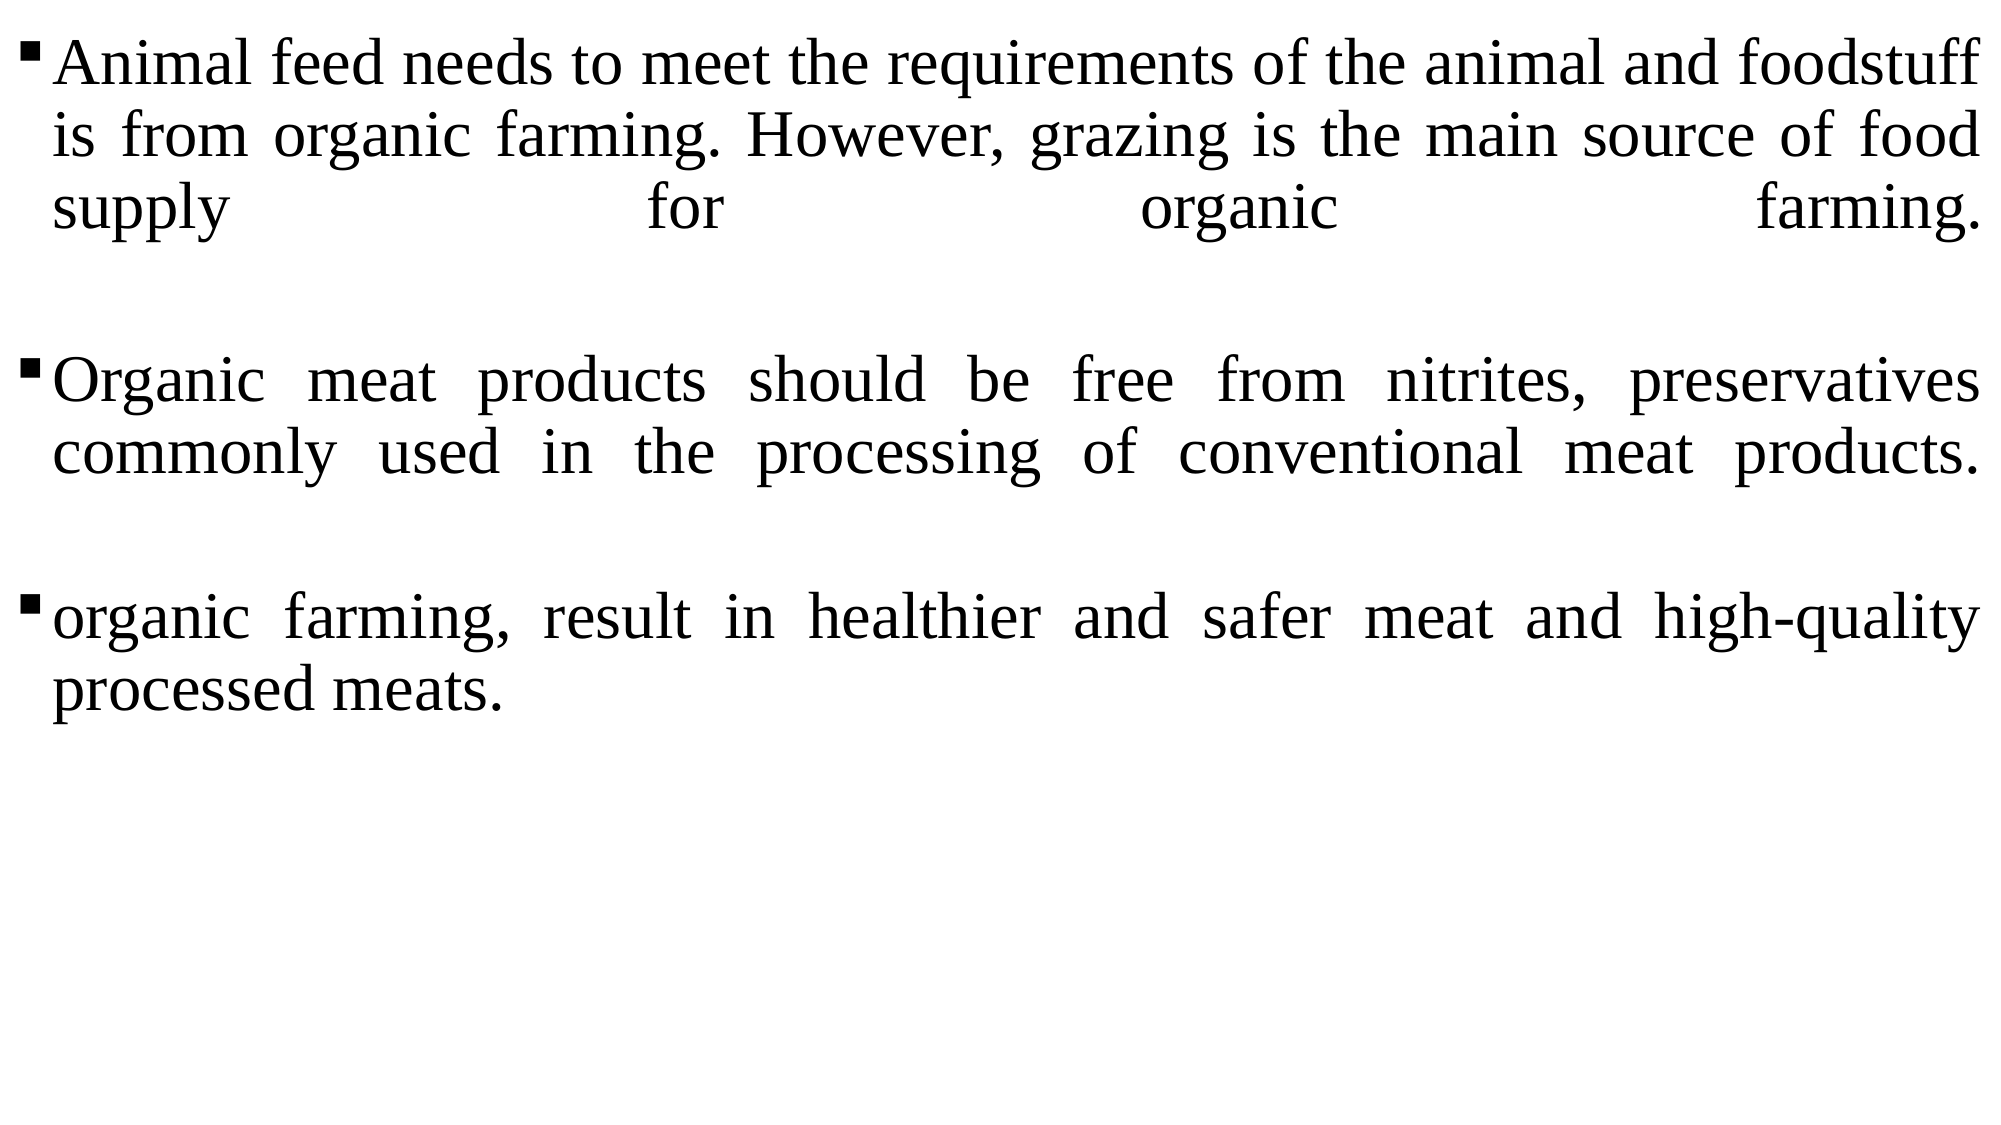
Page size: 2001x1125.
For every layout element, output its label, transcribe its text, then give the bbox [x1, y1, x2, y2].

list Animal feed needs to meet the requirements of the animal and foodstuff is from organic farming. However, grazing is the main source of food supply for organic farming. Organic meat products should be free from nitrites, preservatives commonly used in the processing of conventional meat products. organic farming, result in healthier and safer meat and high-quality processed meats. [0, 19, 2000, 1014]
